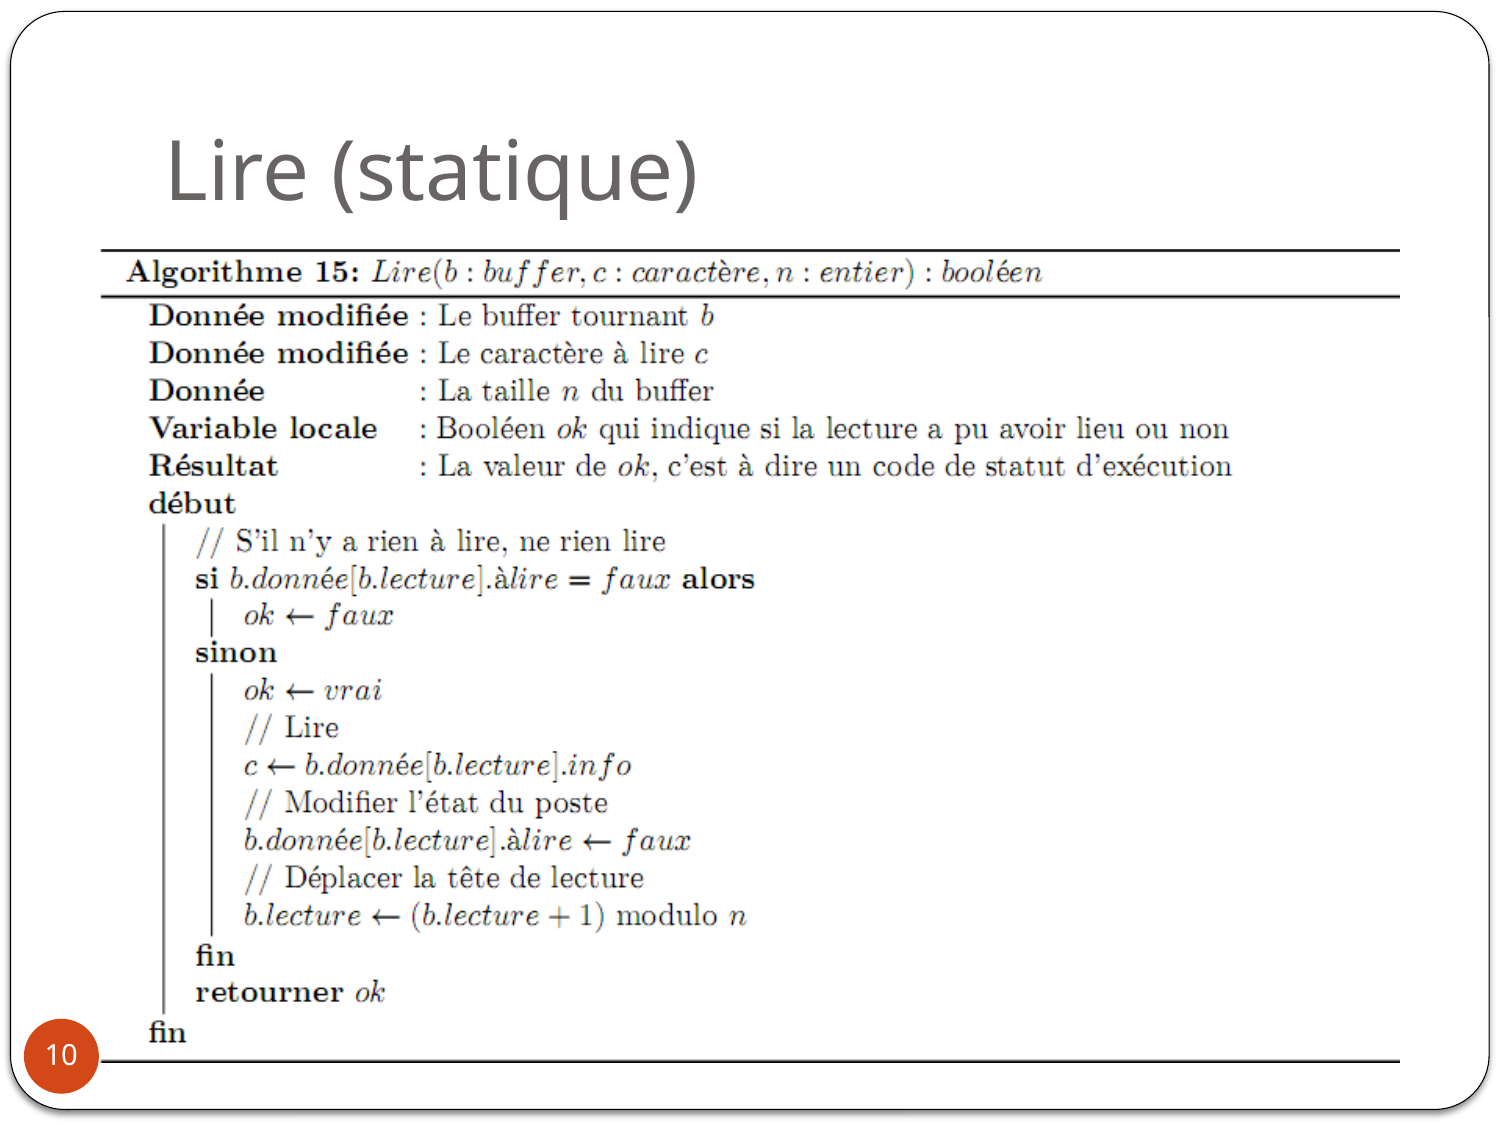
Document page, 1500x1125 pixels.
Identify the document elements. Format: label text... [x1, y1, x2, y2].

slide_number 10 [23, 1018, 97, 1094]
picture [100, 249, 1400, 1063]
title Lire (statique) [150, 45, 1425, 233]
